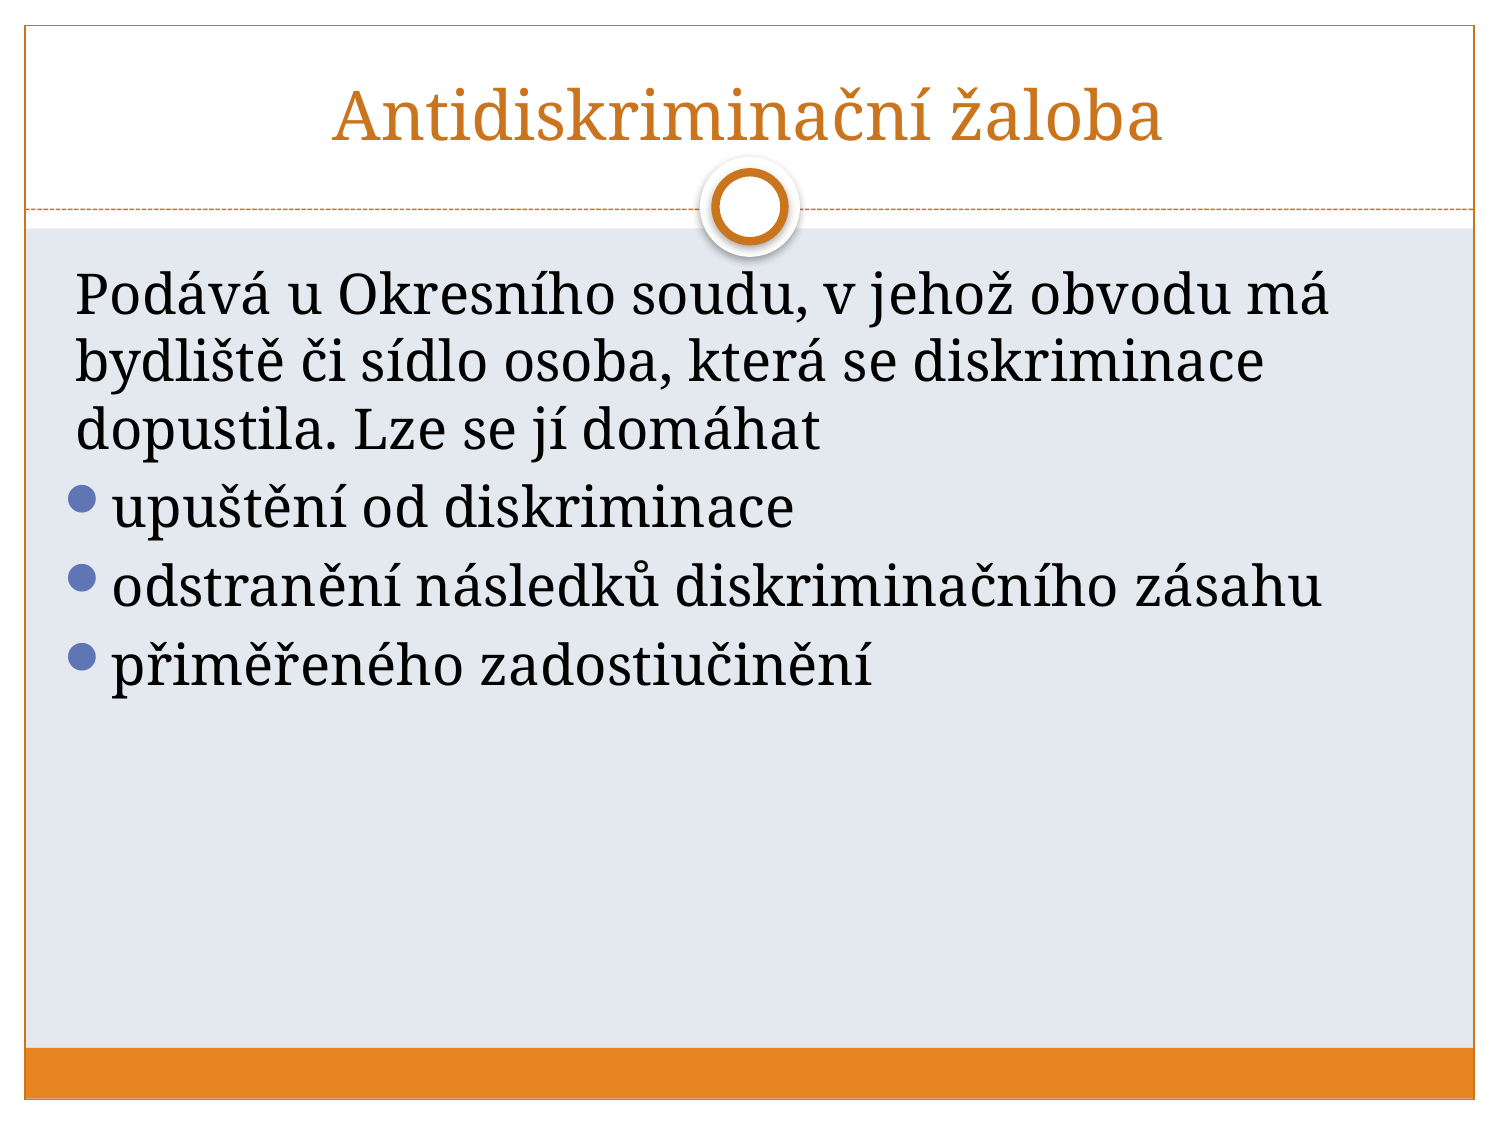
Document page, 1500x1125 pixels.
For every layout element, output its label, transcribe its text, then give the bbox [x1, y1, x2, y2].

list Podává u Okresního soudu, v jehož obvodu má bydliště či sídlo osoba, která se diskriminace dopustila. Lze se jí domáhat upuštění od diskriminace odstranění následků diskriminačního zásahu přiměřeného zadostiučinění [49, 250, 1445, 1001]
title Antidiskriminační žaloba [49, 37, 1450, 162]
